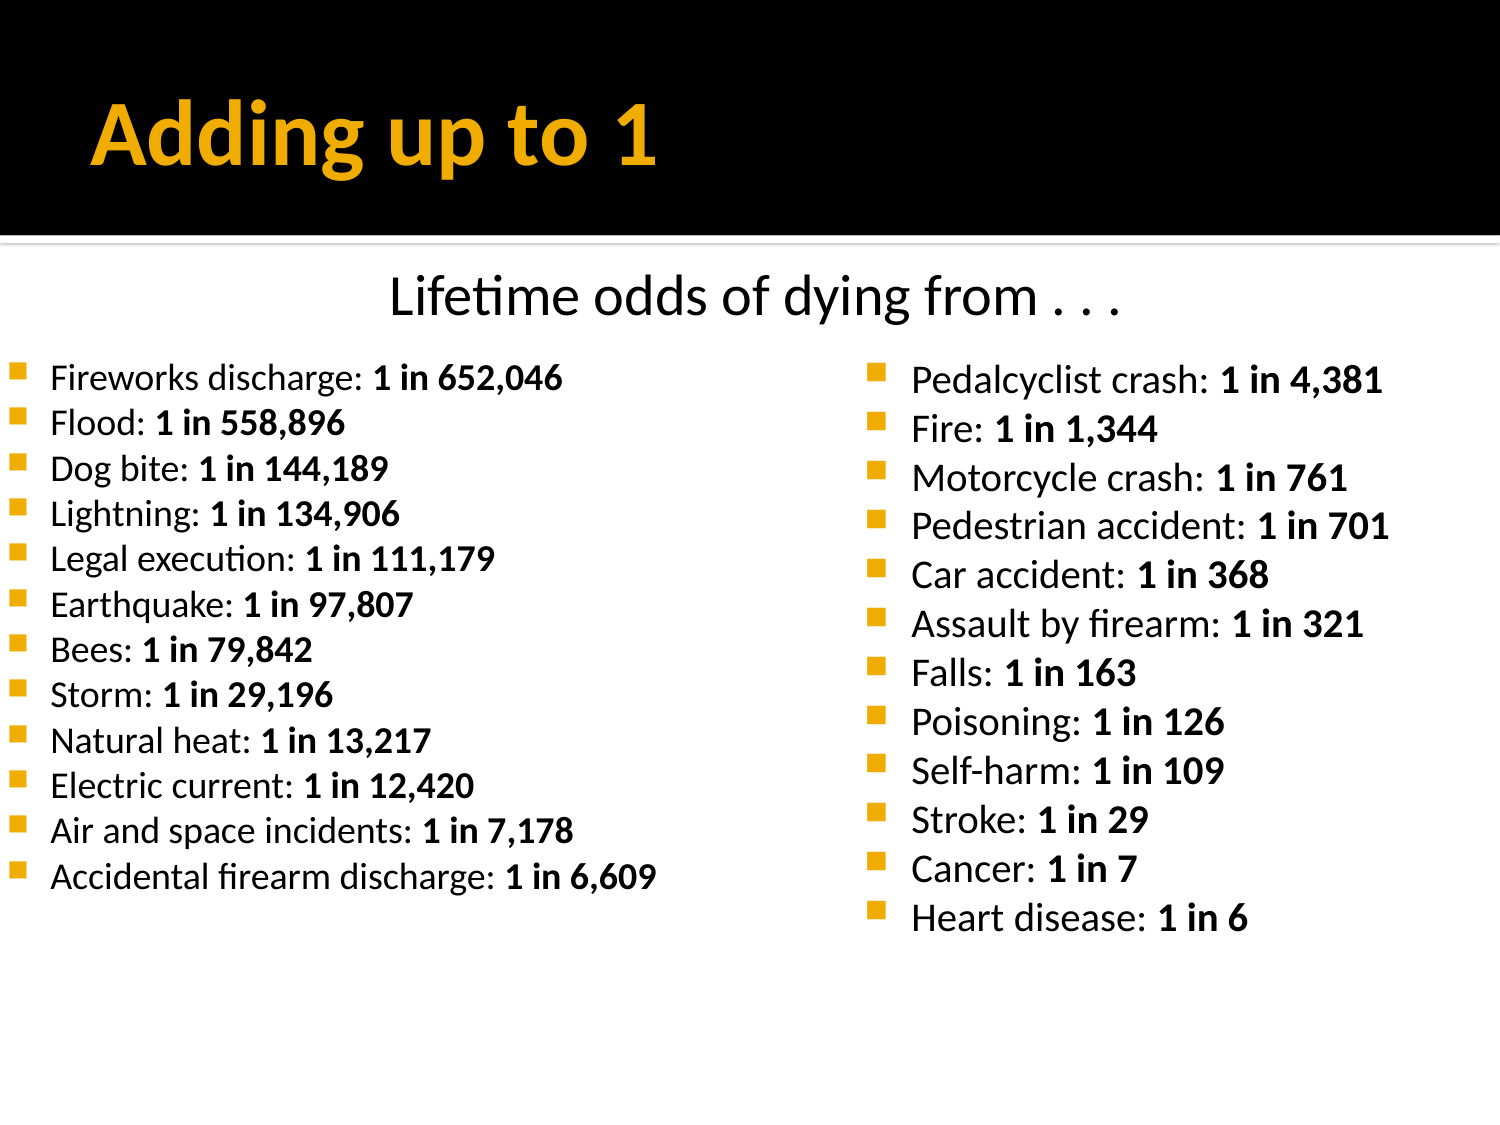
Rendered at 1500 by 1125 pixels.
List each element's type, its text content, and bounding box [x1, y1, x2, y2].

text_box Lifetime odds of dying from . . . [375, 249, 1163, 380]
list Pedalcyclist crash: 1 in 4,381 Fire: 1 in 1,344 Motorcycle crash: 1 in 761 Pedestrian accident: 1 in 701 Car accident: 1 in 368 Assault by firearm: 1 in 321 Falls: 1 in 163 Poisoning: 1 in 126 Self-harm: 1 in 109 Stroke: 1 in 29 Cancer: 1 in 7 Heart disease: 1 in 6 [837, 337, 1500, 950]
list Fireworks discharge: 1 in 652,046 Flood: 1 in 558,896 Dog bite: 1 in 144,189 Lightning: 1 in 134,906 Legal execution: 1 in 111,179 Earthquake: 1 in 97,807 Bees: 1 in 79,842 Storm: 1 in 29,196 Natural heat: 1 in 13,217 Electric current: 1 in 12,420 Air and space incidents: 1 in 7,178 Accidental firearm discharge: 1 in 6,609 [0, 337, 837, 913]
title Adding up to 1 [75, 24, 1425, 231]
